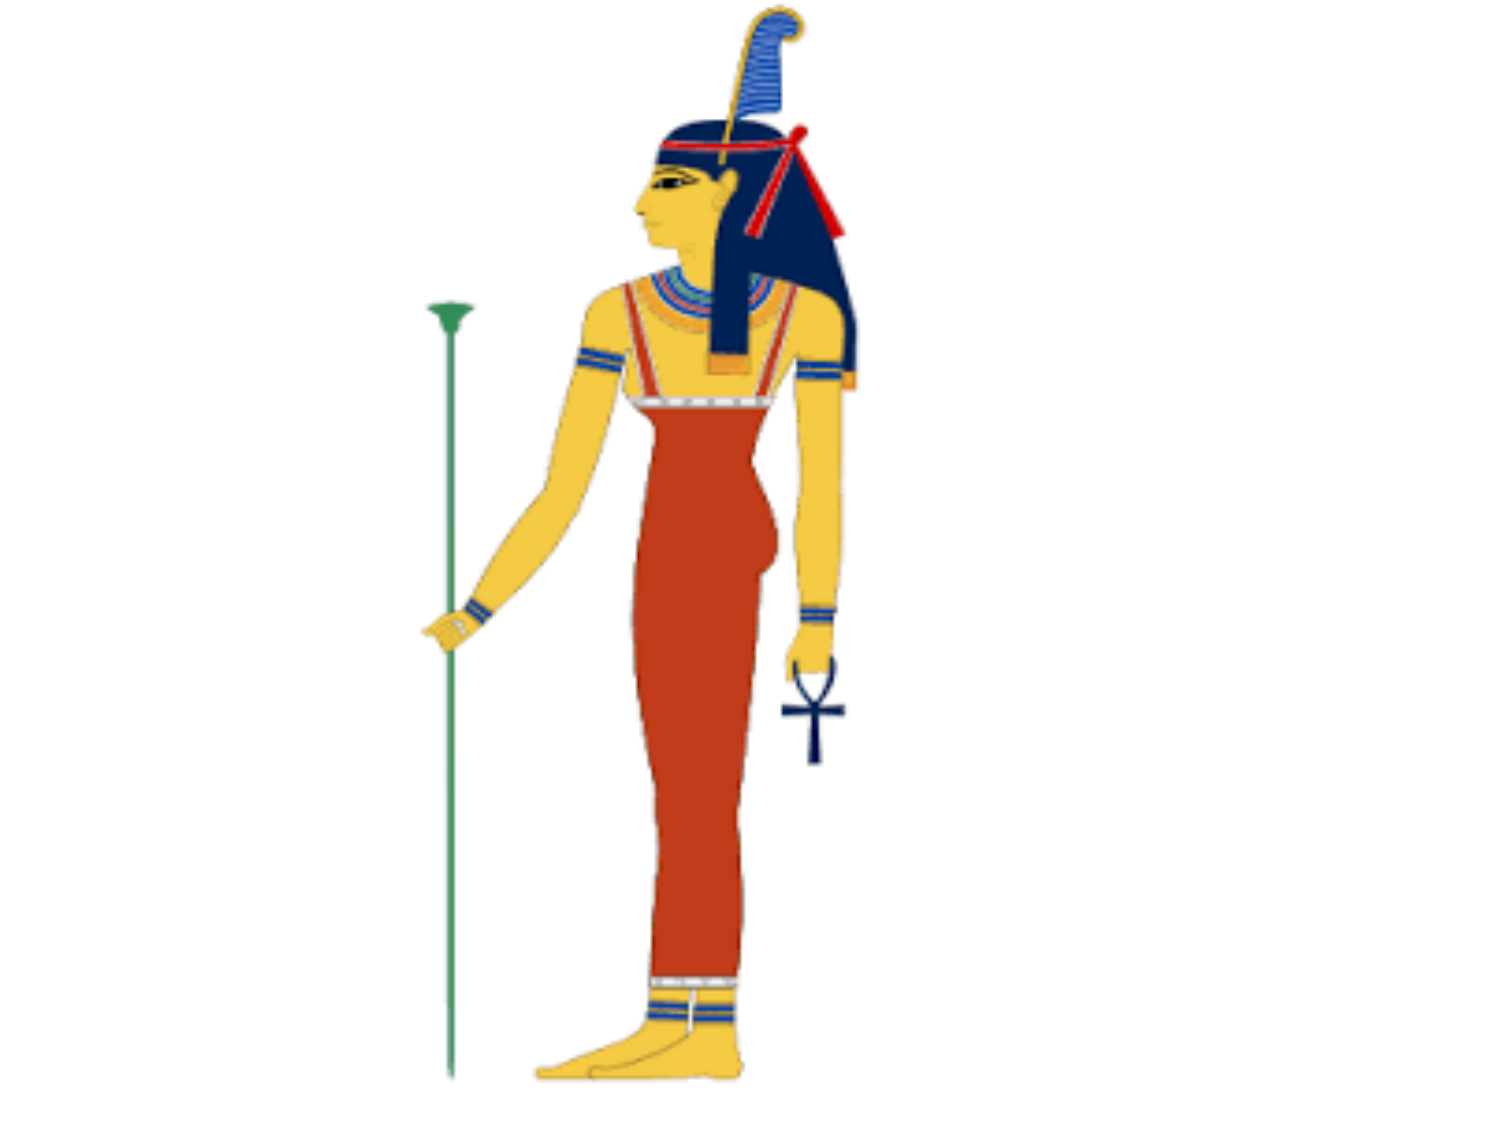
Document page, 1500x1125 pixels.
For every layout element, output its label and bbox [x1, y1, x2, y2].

list [348, 0, 928, 1097]
